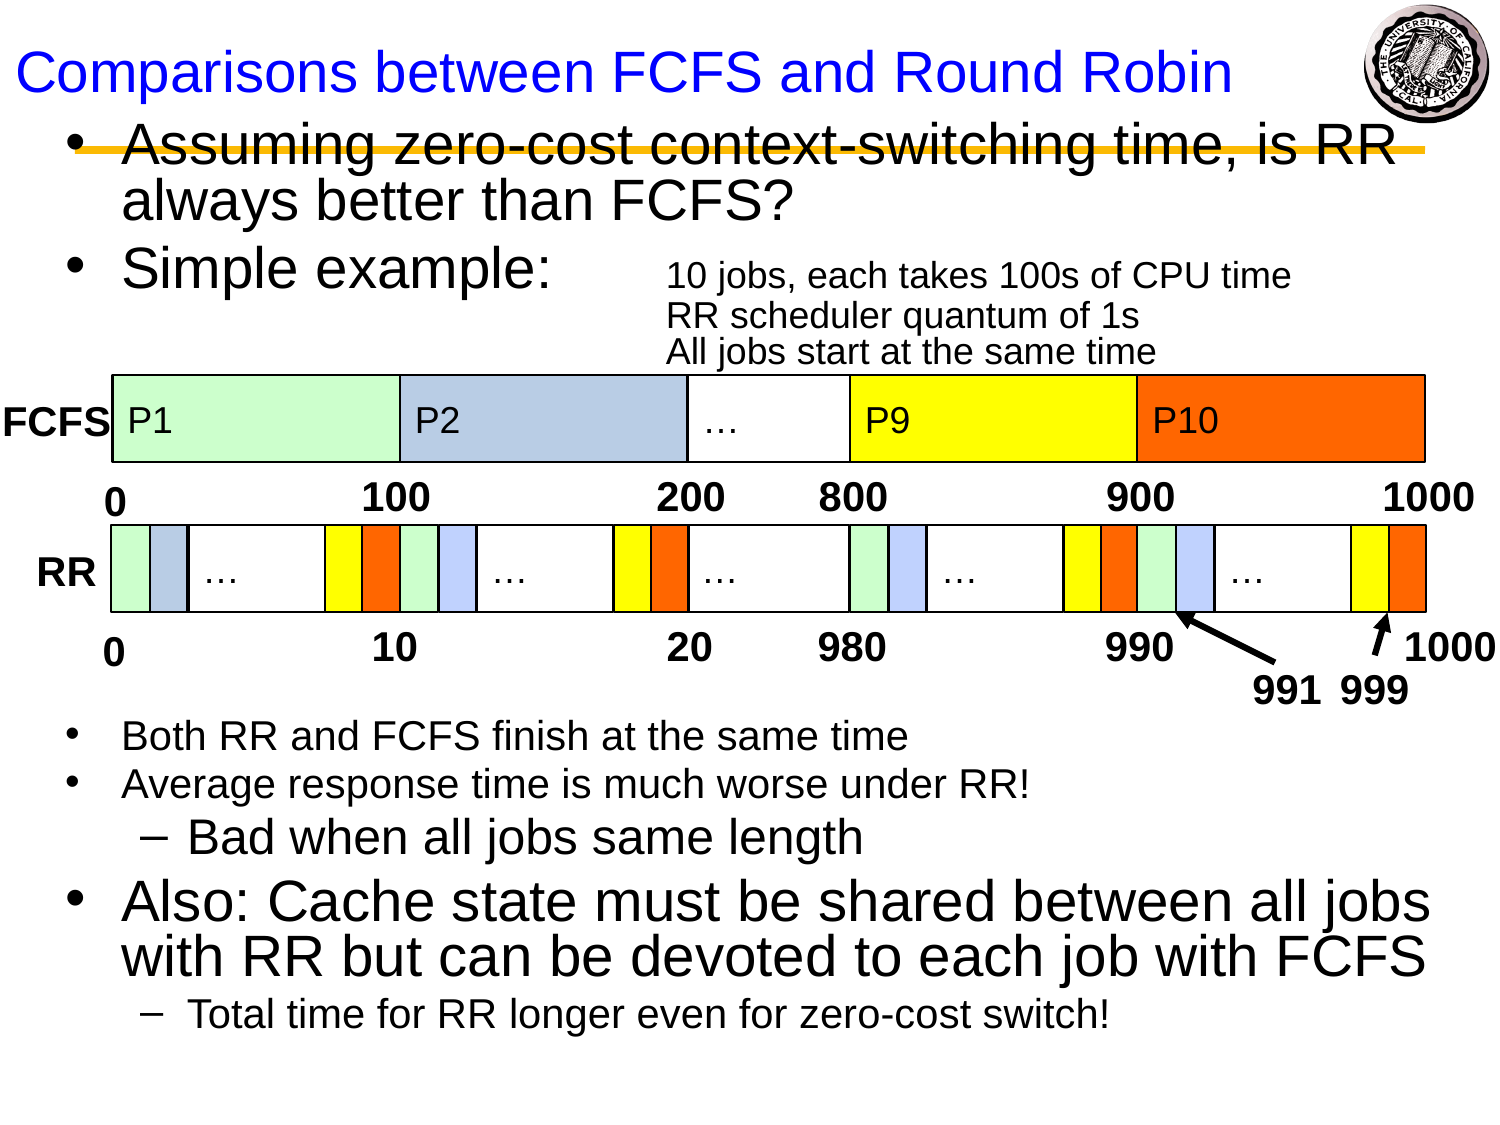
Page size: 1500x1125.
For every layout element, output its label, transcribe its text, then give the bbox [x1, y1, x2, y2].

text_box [0, 374, 1492, 526]
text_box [21, 524, 1500, 713]
list Assuming zero-cost context-switching time, is RR always better than FCFS? Simple example: 10 jobs, each takes 100s of CPU time RR scheduler quantum of 1s All jobs start at the same time Both RR and FCFS finish at the same time Average response time is much worse under RR! Bad when all jobs same length Also: Cache state must be shared between all jobs with RR but can be devoted to each job with FCFS Total time for RR longer even for zero-cost switch! [50, 722, 1500, 1125]
title Comparisons between FCFS and Round Robin [0, 24, 1500, 113]
picture [1350, 0, 1500, 24]
list Assuming zero-cost context-switching time, is RR always better than FCFS? Simple example: 10 jobs, each takes 100s of CPU time RR scheduler quantum of 1s All jobs start at the same time Both RR and FCFS finish at the same time Average response time is much worse under RR! Bad when all jobs same length Also: Cache state must be shared between all jobs with RR but can be devoted to each job with FCFS Total time for RR longer even for zero-cost switch! [50, 112, 1500, 523]
